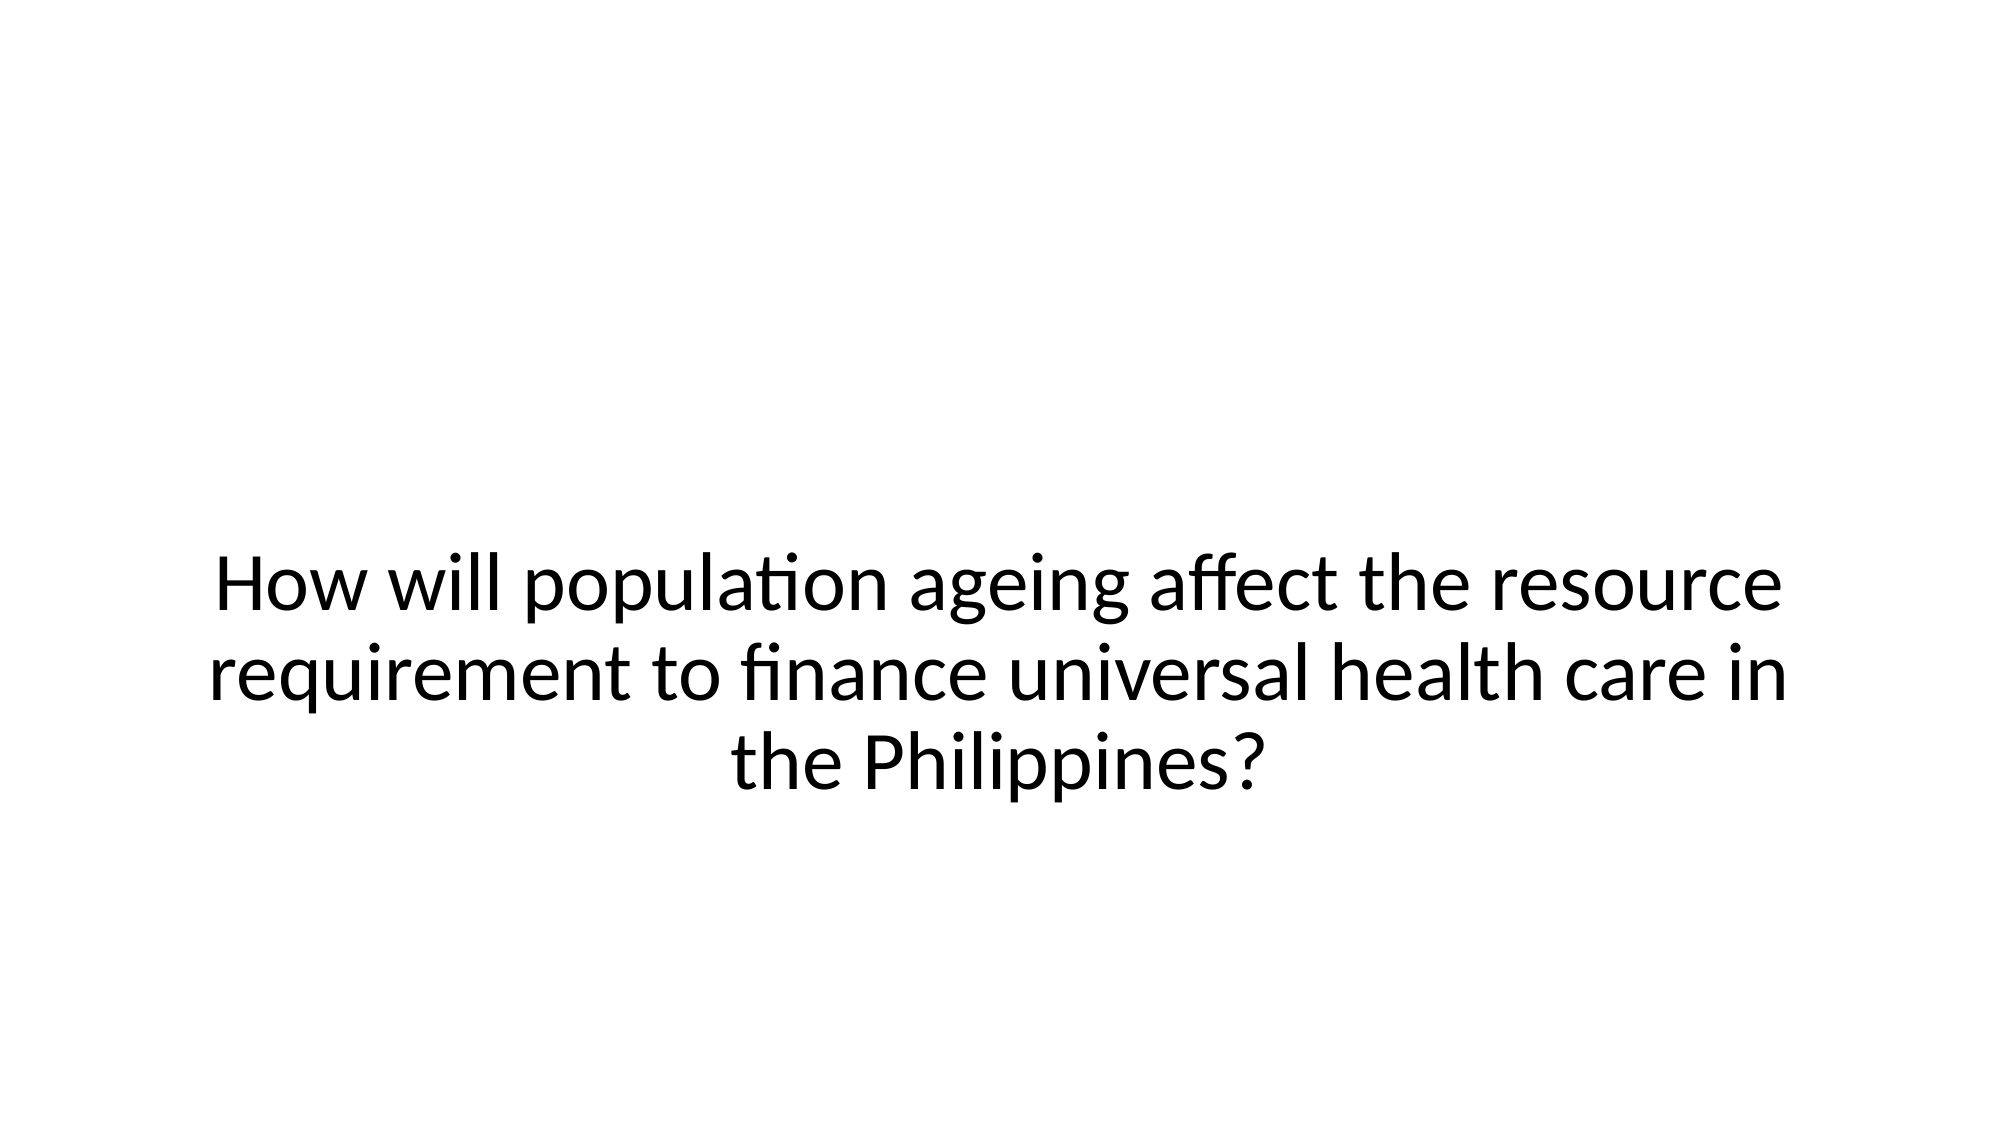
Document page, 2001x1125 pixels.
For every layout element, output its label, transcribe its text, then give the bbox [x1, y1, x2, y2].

list How will population ageing affect the resource requirement to finance universal health care in the Philippines? [137, 299, 1863, 1014]
